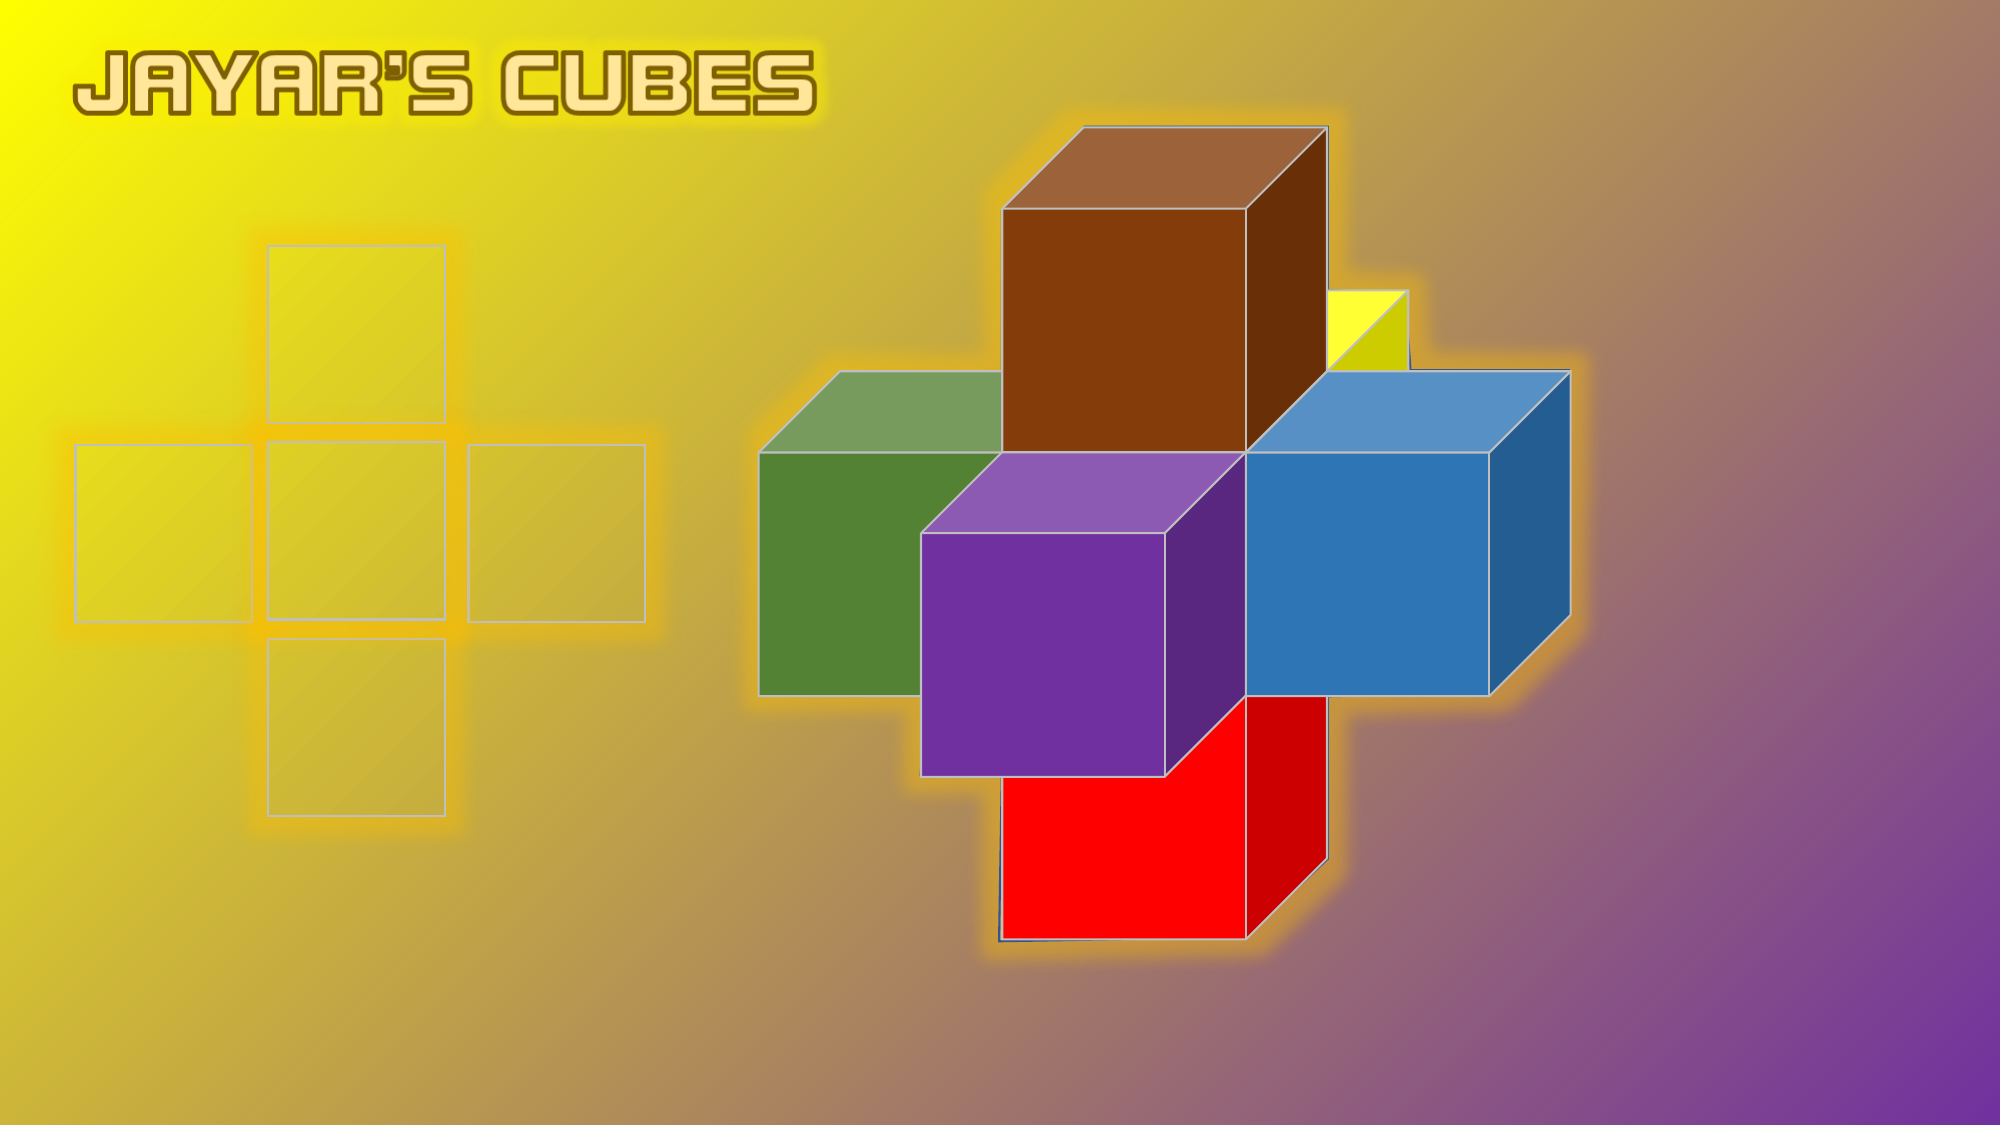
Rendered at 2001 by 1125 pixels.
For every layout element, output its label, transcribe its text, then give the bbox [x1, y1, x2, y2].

text_box [1329, 289, 1410, 370]
text_box [267, 441, 446, 621]
text_box [241, 444, 247, 623]
text_box ` [267, 643, 446, 647]
text_box [267, 649, 446, 817]
text_box [997, 778, 1078, 943]
text_box [476, 444, 646, 623]
text_box [757, 370, 1001, 698]
text_box [246, 444, 253, 623]
text_box [1001, 698, 1329, 941]
text_box [267, 245, 446, 412]
text_box [236, 444, 241, 623]
text_box [74, 444, 238, 623]
text_box [1007, 129, 1323, 207]
text_box [763, 373, 1001, 451]
text_box [919, 451, 1247, 778]
text_box ` [249, 612, 253, 623]
text_box [1329, 292, 1404, 367]
text_box [1246, 370, 1572, 698]
text_box [925, 454, 1241, 532]
text_box [467, 444, 472, 623]
text_box [1250, 373, 1566, 451]
text_box [267, 411, 446, 415]
text_box [1001, 126, 1329, 454]
picture [48, 25, 1000, 144]
